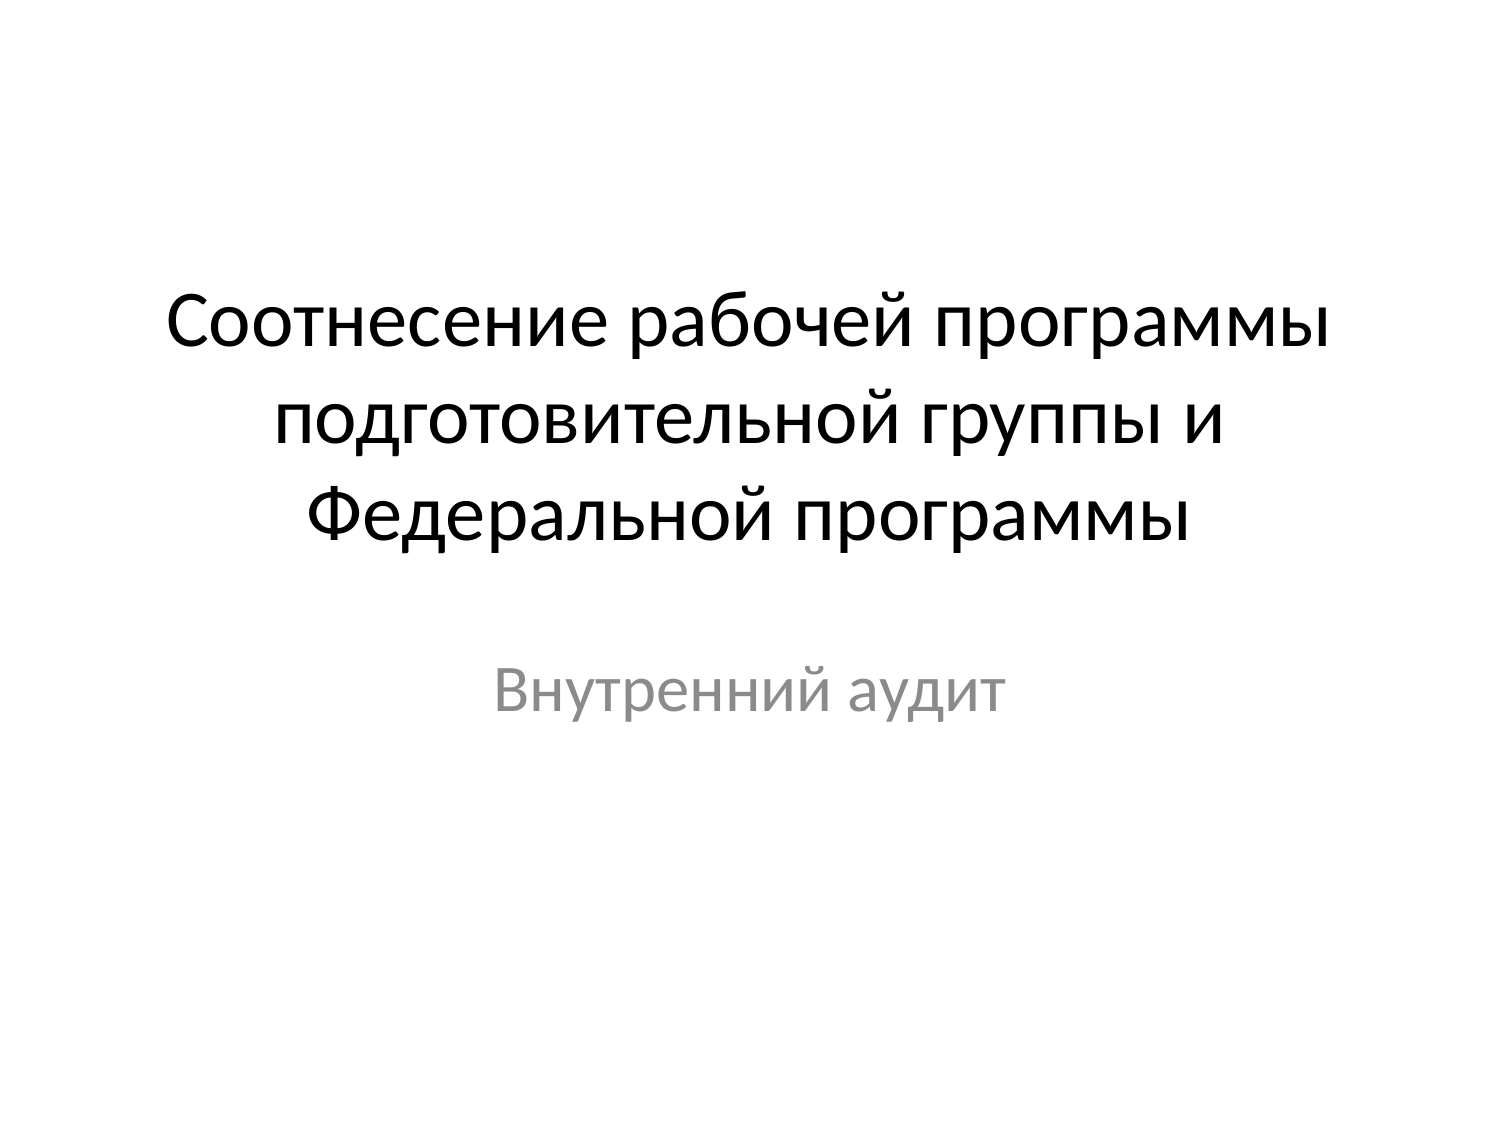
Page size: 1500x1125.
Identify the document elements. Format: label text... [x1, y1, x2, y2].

subtitle Внутренний аудит [225, 637, 1275, 925]
title Соотнесение рабочей программы подготовительной группы и Федеральной программы [112, 231, 1388, 591]
